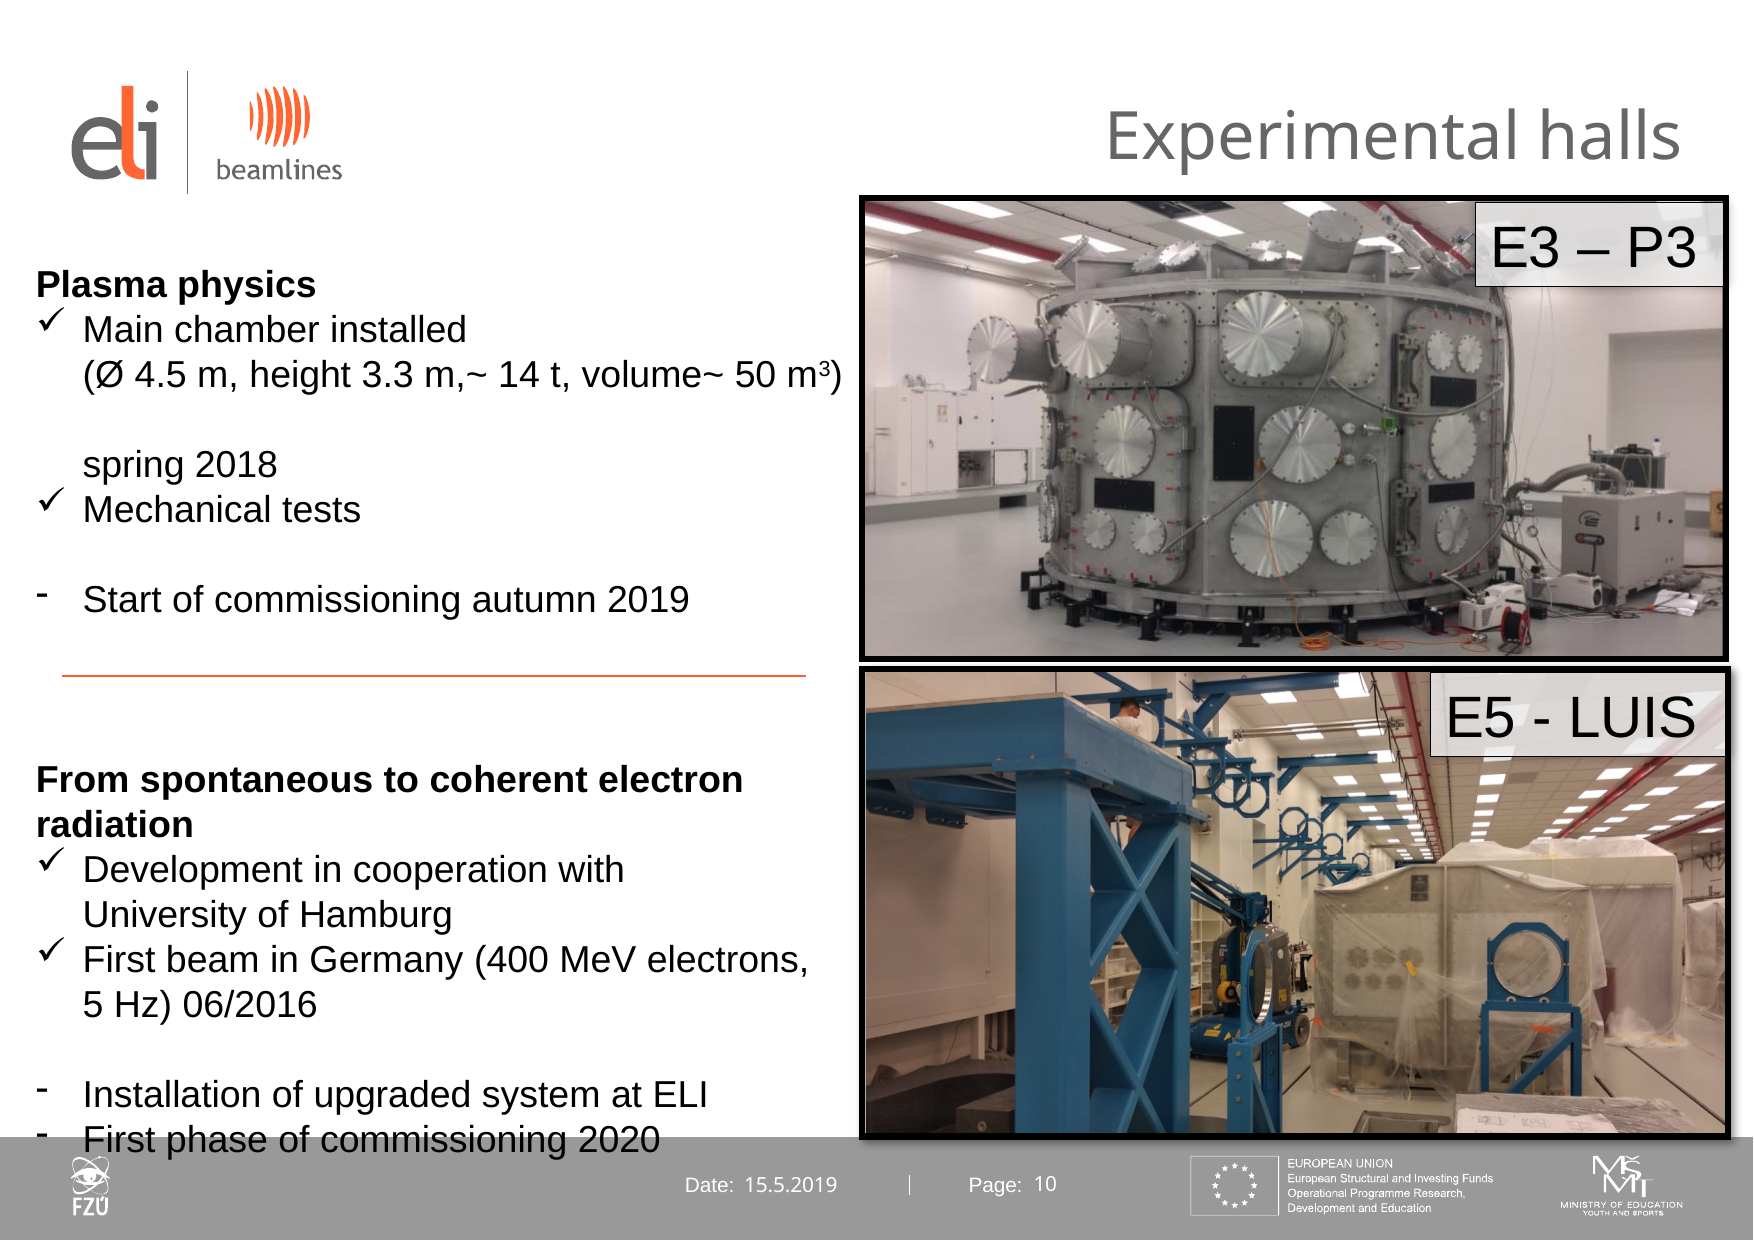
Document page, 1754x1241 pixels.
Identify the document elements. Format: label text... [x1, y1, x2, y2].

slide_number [865, 1155, 869, 1215]
picture [864, 200, 1723, 656]
text_box Plasma physics Main chamber installed (Ø 4.5 m, height 3.3 m,~ 14 t, volume~ 50 m3) spring 2018 Mechanical tests Start of commissioning autumn 2019 From spontaneous to coherent electron radiation Development in cooperation with University of Hamburg First beam in Germany (400 MeV electrons, 5 Hz) 06/2016 Installation of upgraded system at ELI First phase of commissioning 2020 [21, 207, 865, 1241]
title Experimental halls [412, 44, 1684, 207]
slide_number 10 [1027, 1155, 1087, 1215]
picture [864, 671, 1726, 1134]
